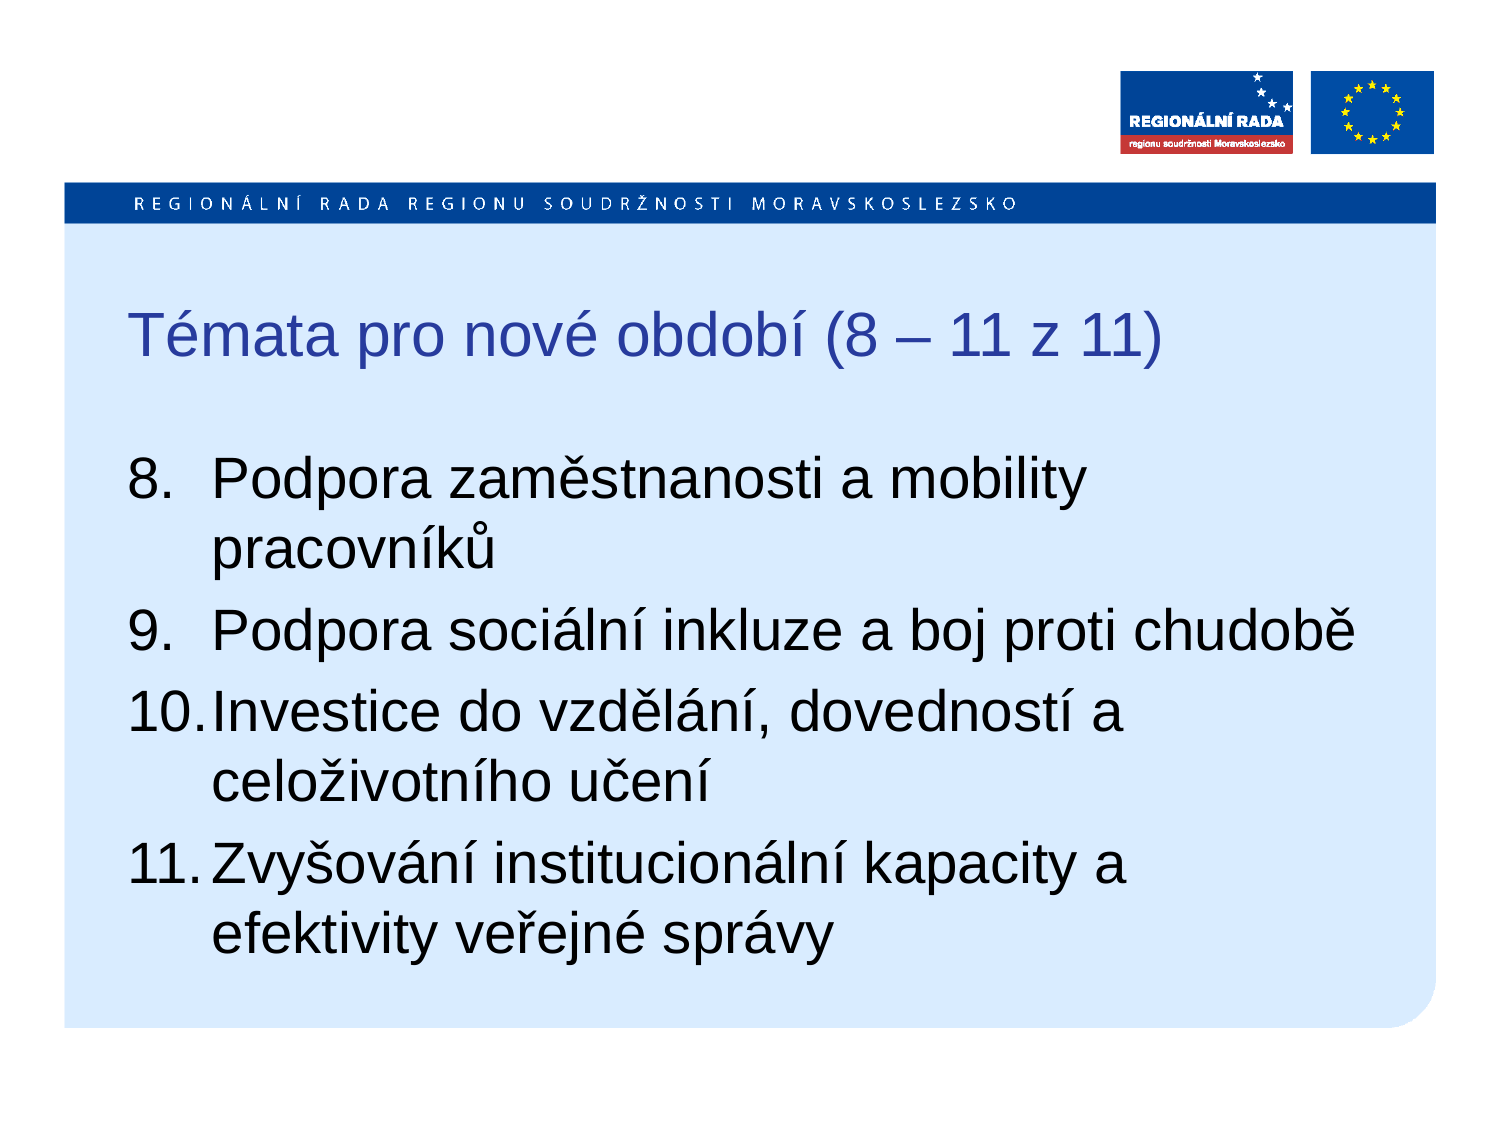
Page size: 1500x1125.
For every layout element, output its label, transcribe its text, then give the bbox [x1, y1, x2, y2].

title Témata pro nové období (8 – 11 z 11) [111, 266, 1389, 396]
picture [0, 30, 1500, 1092]
list Podpora zaměstnanosti a mobility pracovníků Podpora sociální inkluze a boj proti chudobě Investice do vzdělání, dovedností a celoživotního učení Zvyšování institucionální kapacity a efektivity veřejné správy [111, 432, 1389, 977]
